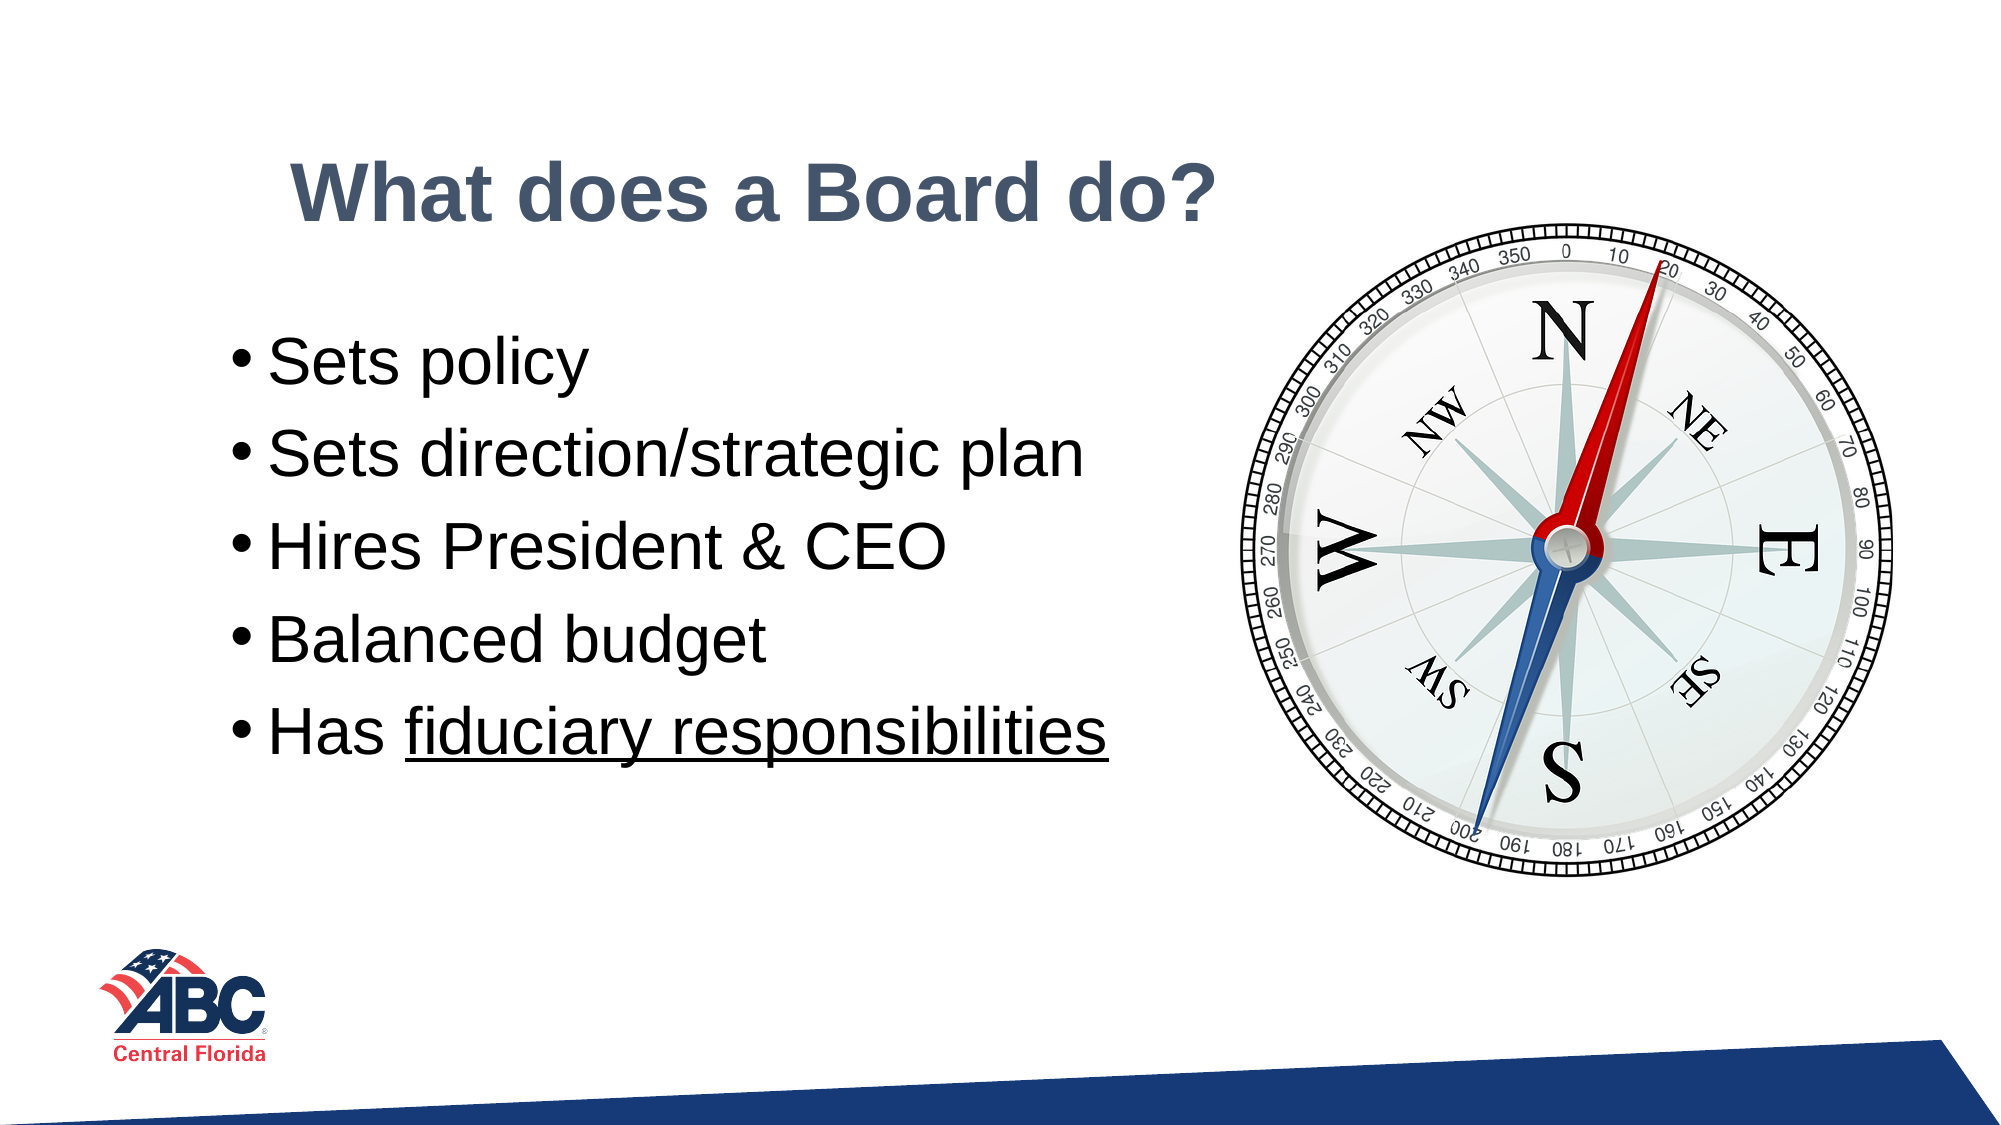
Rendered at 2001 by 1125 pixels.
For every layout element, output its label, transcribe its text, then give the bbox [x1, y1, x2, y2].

list Sets policy Sets direction/strategic plan Hires President & CEO Balanced budget Has fiduciary responsibilities [139, 301, 1235, 785]
title What does a Board do? [275, 131, 1725, 258]
picture [62, 925, 316, 1101]
picture [1235, 194, 1893, 908]
